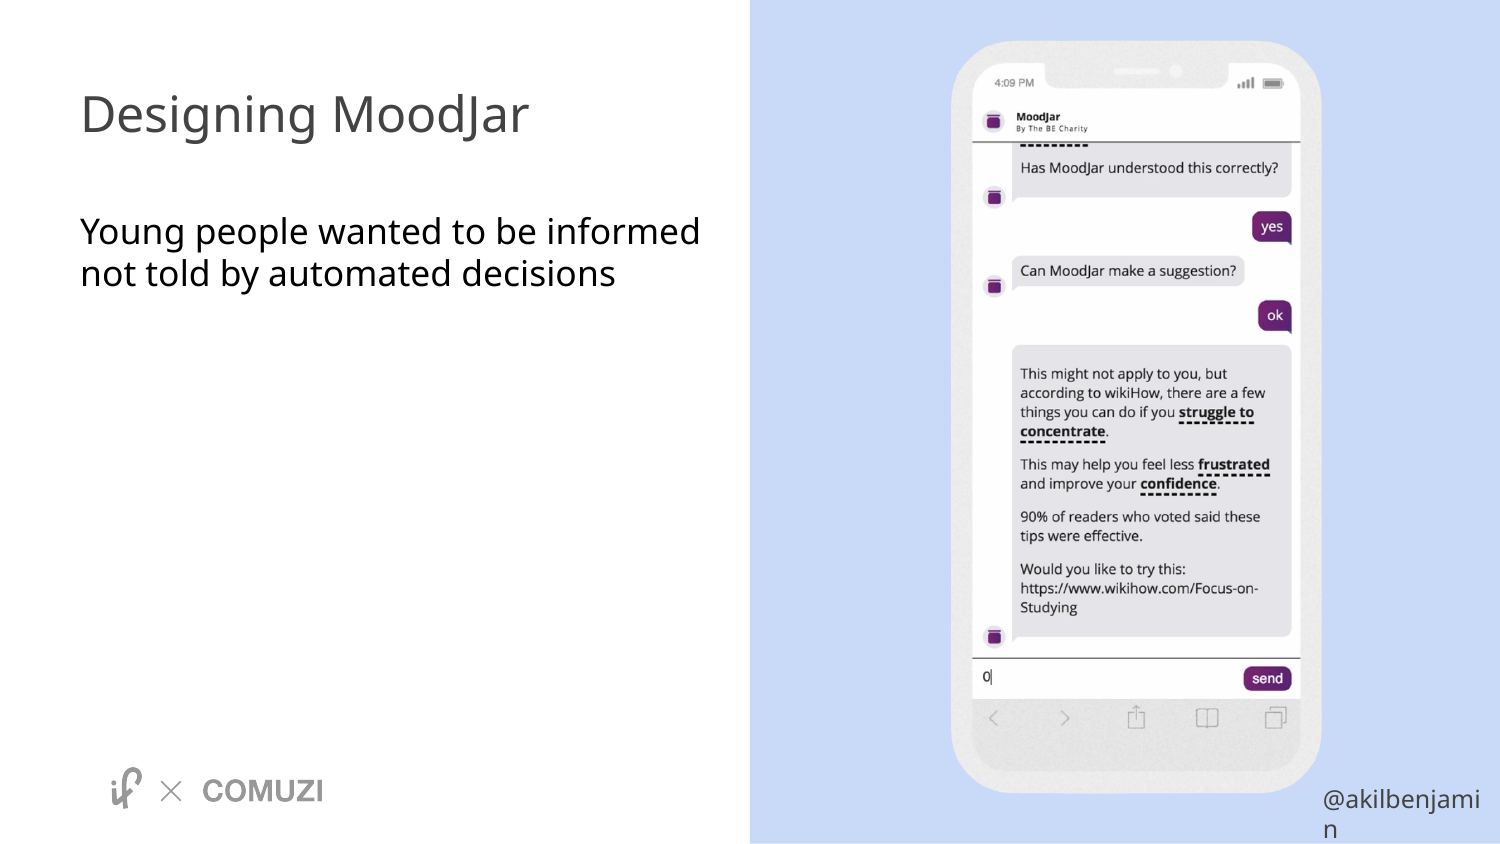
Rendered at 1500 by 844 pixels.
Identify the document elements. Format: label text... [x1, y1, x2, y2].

text_box Designing MoodJar Young people wanted to be informed not told by automated decisions [64, 66, 750, 767]
picture [111, 767, 142, 809]
text_box @akilbenjamin [1308, 768, 1500, 808]
picture [950, 40, 1322, 794]
picture [203, 779, 322, 802]
text_box [749, 0, 1500, 844]
